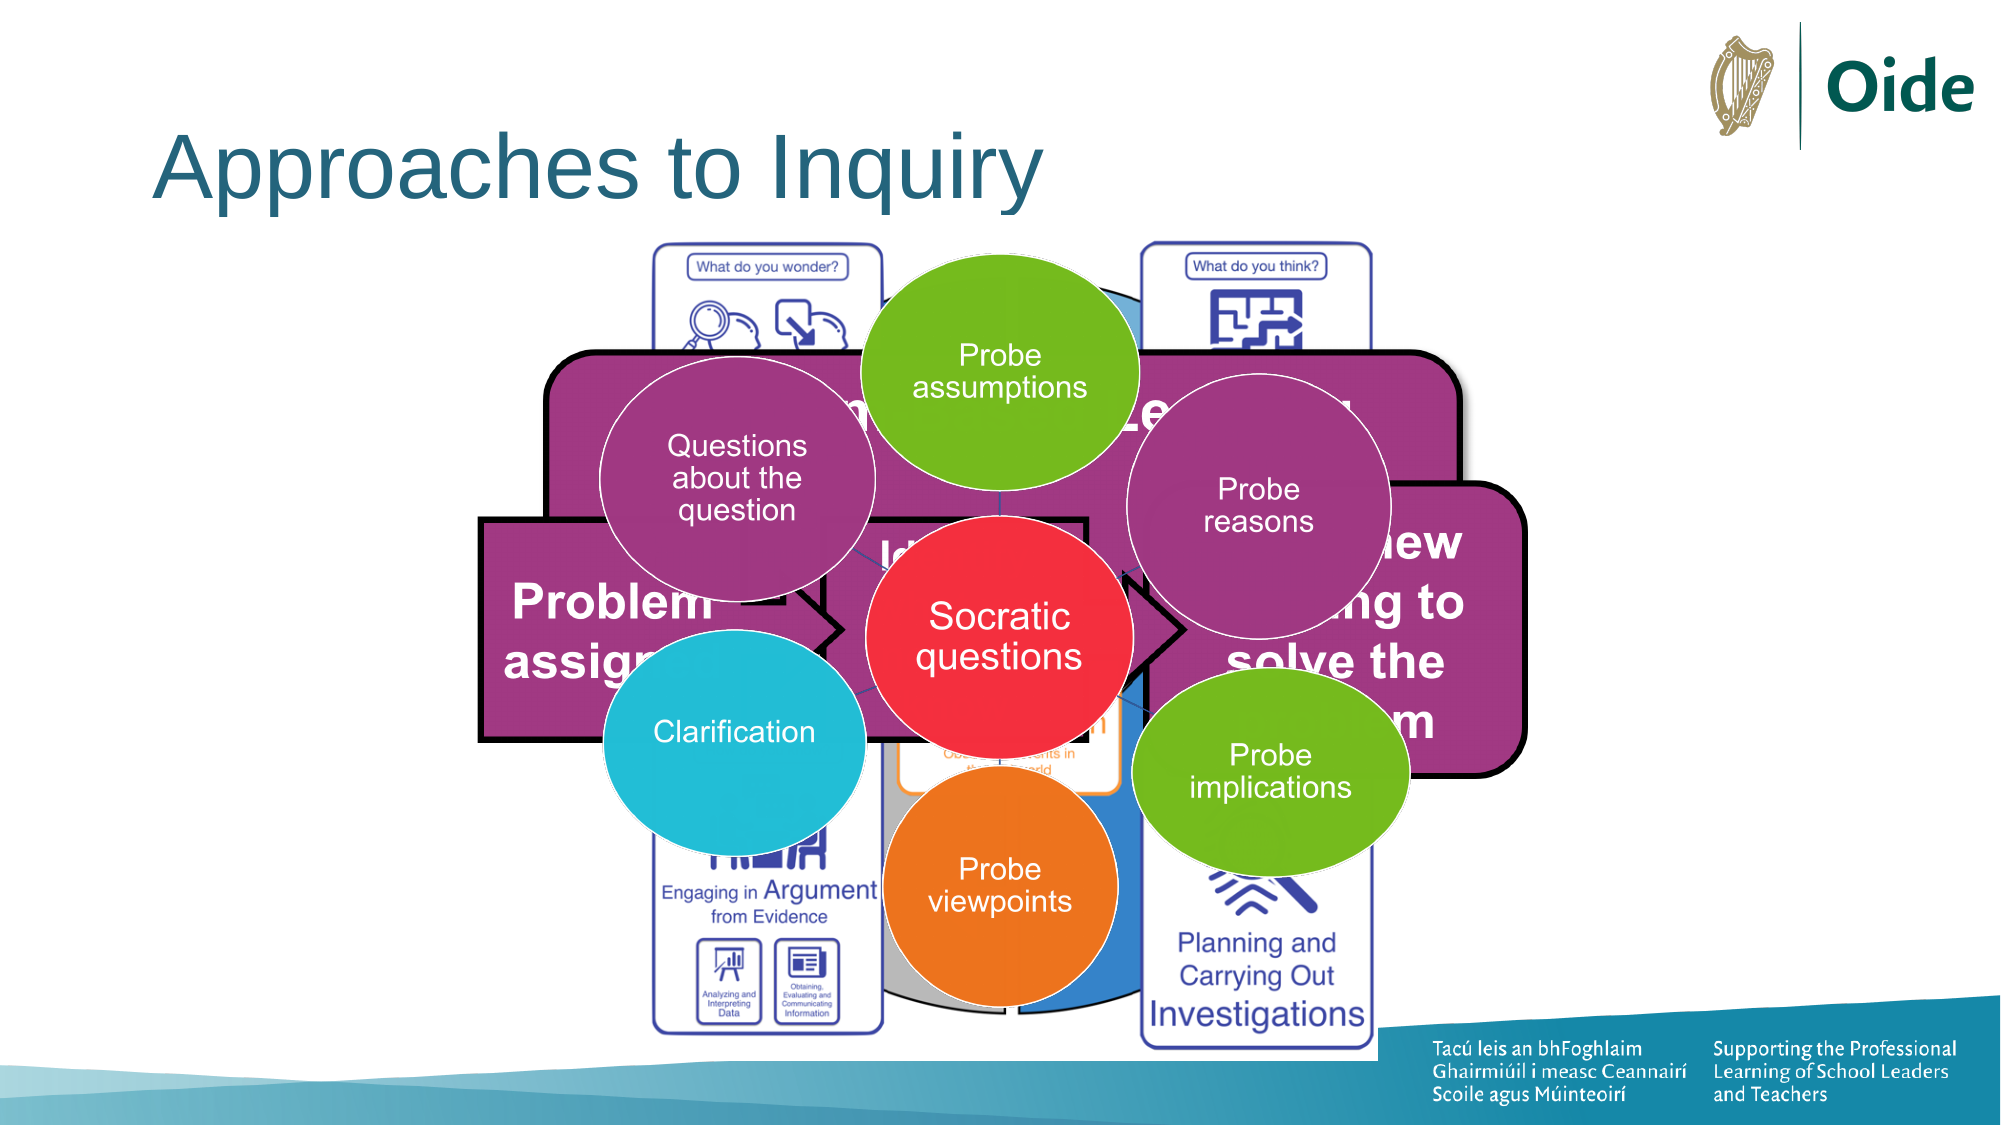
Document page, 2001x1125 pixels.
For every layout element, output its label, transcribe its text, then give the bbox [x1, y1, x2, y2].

title Approaches to Inquiry [137, 59, 1863, 278]
picture [0, 215, 2001, 1125]
picture [1710, 22, 1974, 150]
